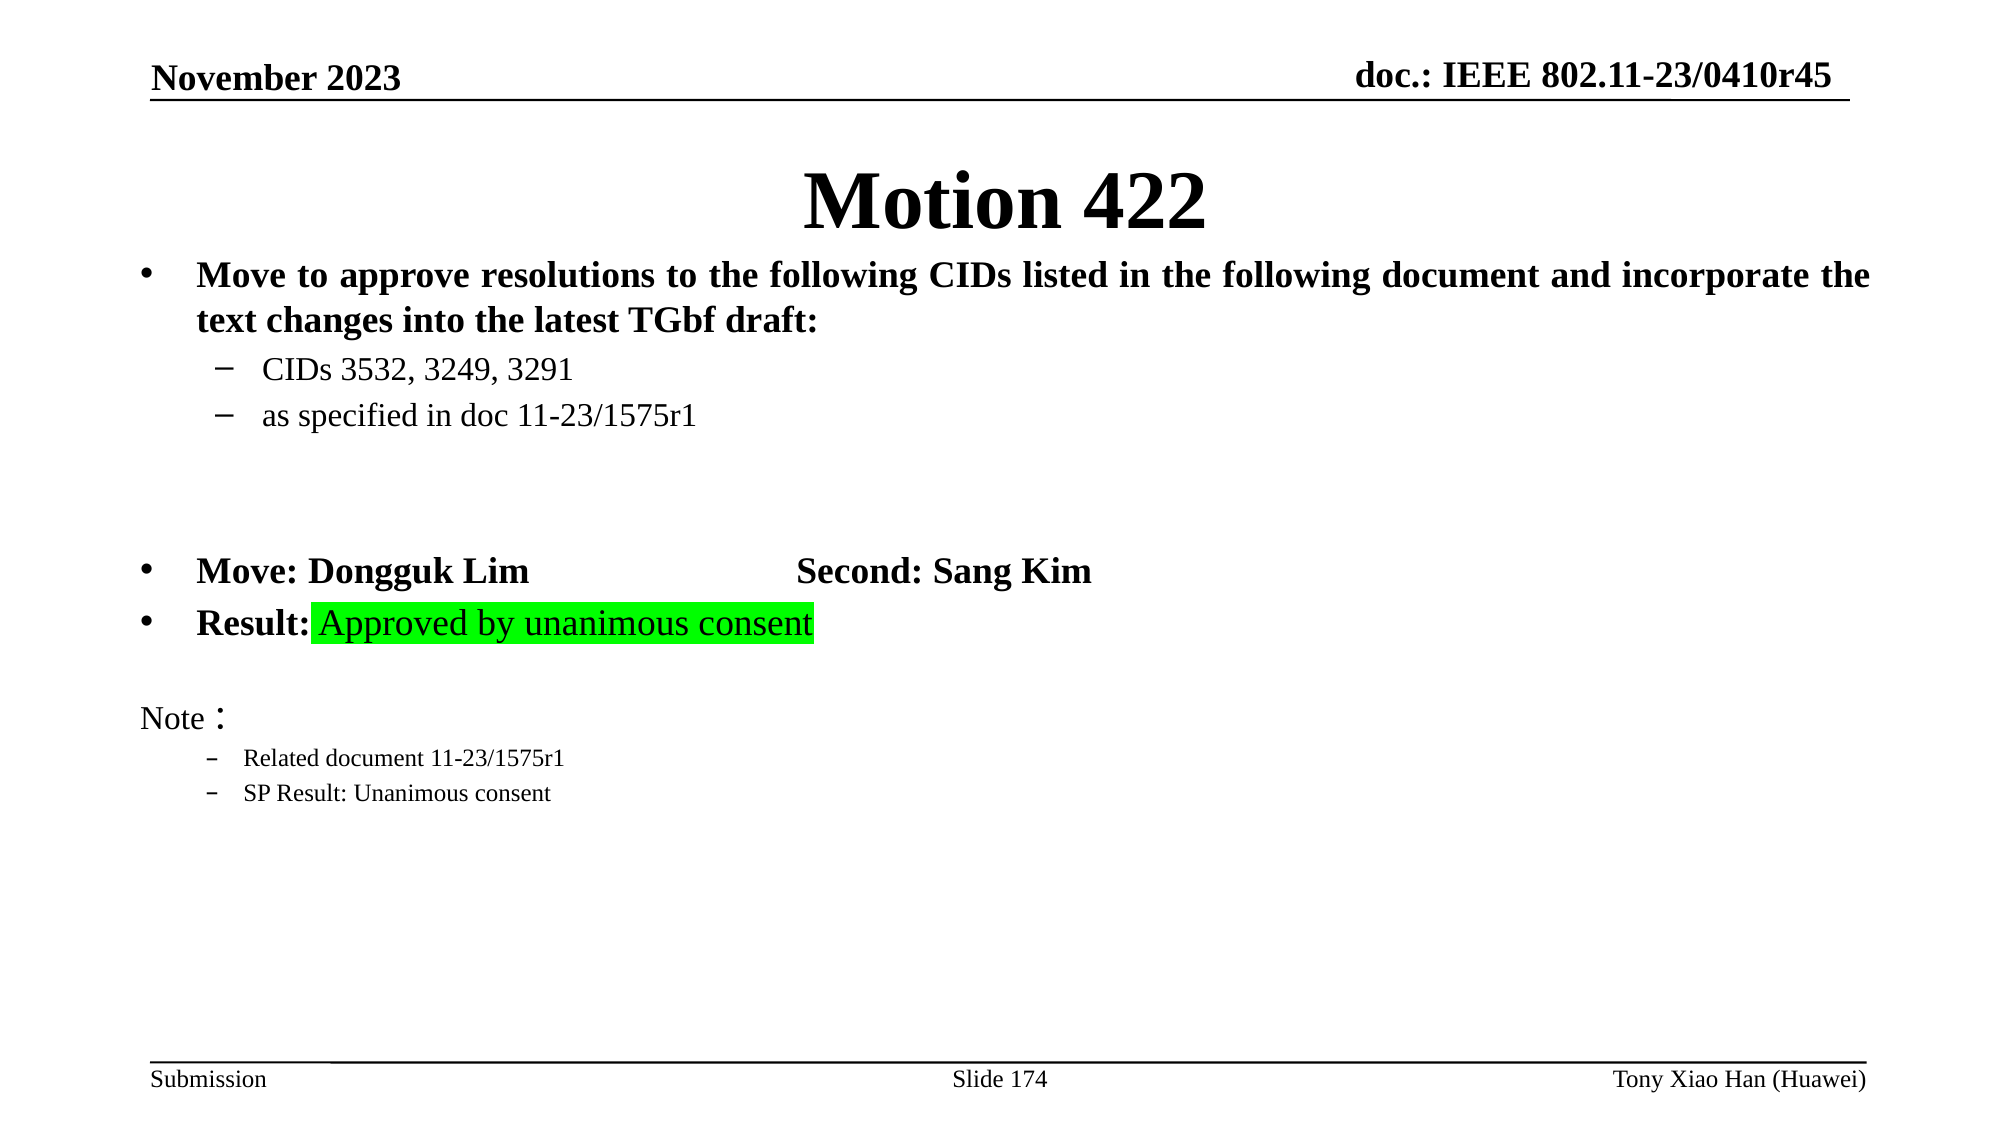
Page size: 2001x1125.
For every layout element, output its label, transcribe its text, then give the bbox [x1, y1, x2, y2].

text_box Motion 422 [368, 137, 1644, 212]
text_box Move to approve resolutions to the following CIDs listed in the following document and incorporate the text changes into the latest TGbf draft: CIDs 3532, 3249, 3291 as specified in doc 11-23/1575r1 Move: Dongguk Lim Second: Sang Kim Result: Approved by unanimous consent Note： Related document 11-23/1575r1 SP Result: Unanimous consent [125, 212, 1888, 900]
